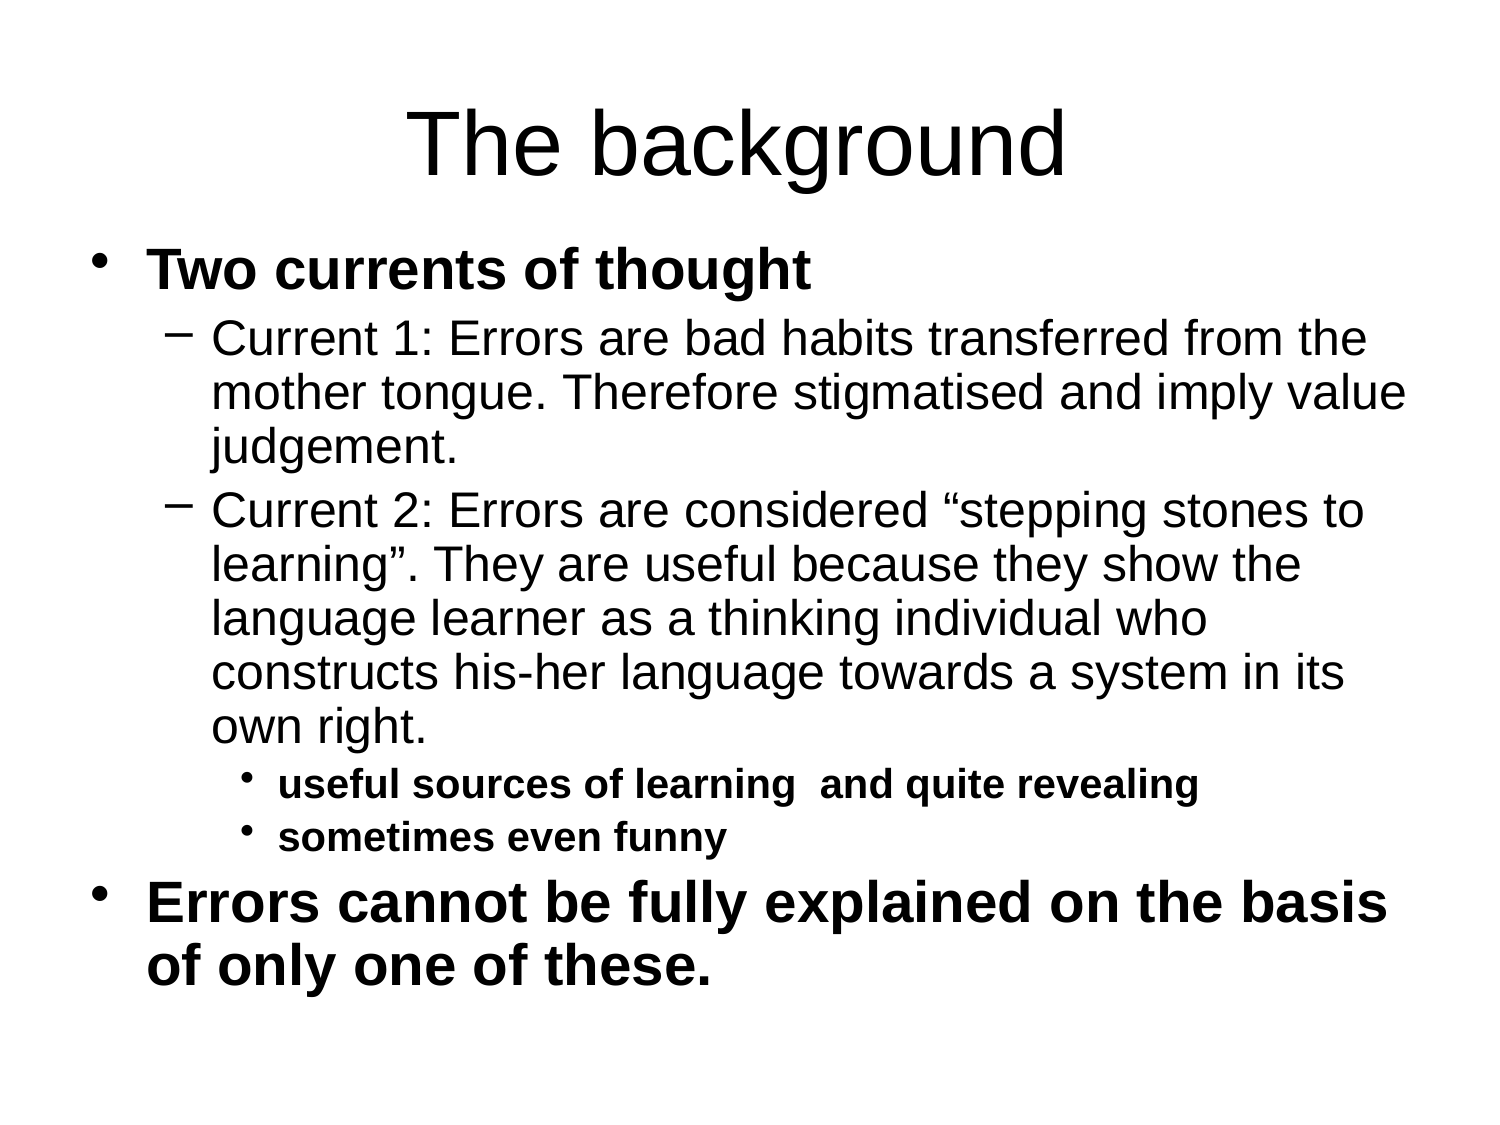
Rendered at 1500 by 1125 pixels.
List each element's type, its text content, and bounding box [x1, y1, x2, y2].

list Two currents of thought Current 1: Errors are bad habits transferred from the mother tongue. Therefore stigmatised and imply value judgement. Current 2: Errors are considered “stepping stones to learning”. They are useful because they show the language learner as a thinking individual who constructs his-her language towards a system in its own right. useful sources of learning and quite revealing sometimes even funny Errors cannot be fully explained on the basis of only one of these. [74, 231, 1426, 1071]
title The background [74, 44, 1426, 231]
